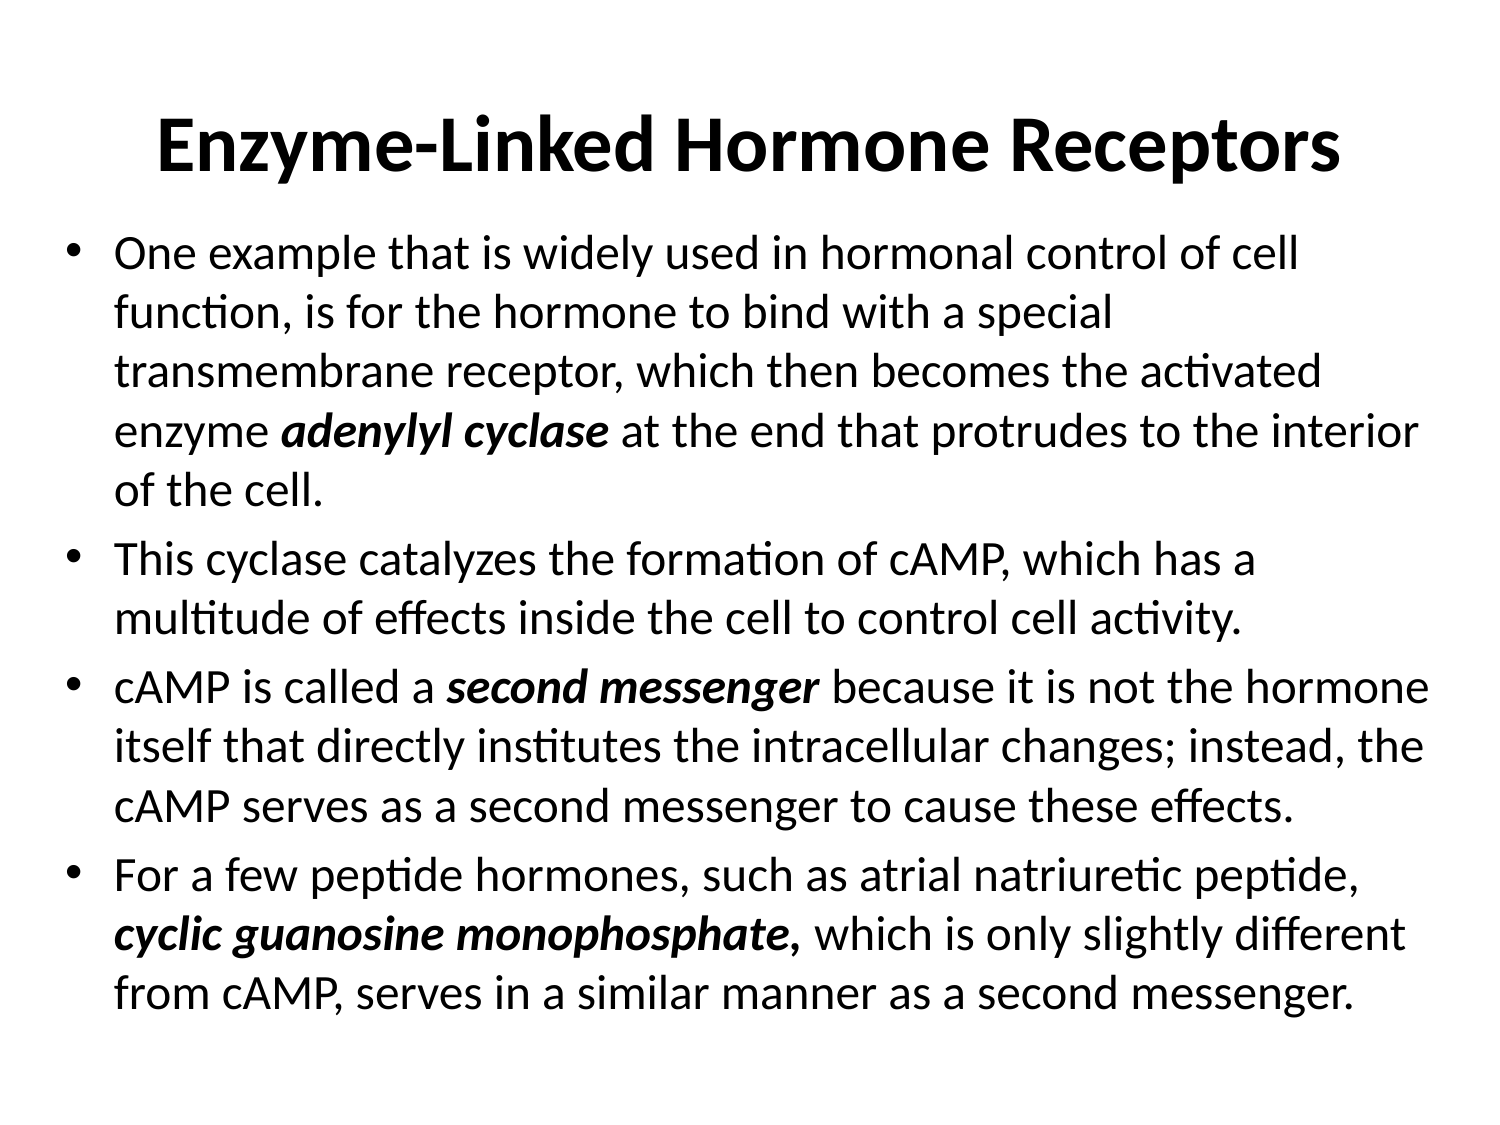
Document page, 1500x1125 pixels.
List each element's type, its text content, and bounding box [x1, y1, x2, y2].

list One example that is widely used in hormonal control of cell function, is for the hormone to bind with a special transmembrane receptor, which then becomes the activated enzyme adenylyl cyclase at the end that protrudes to the interior of the cell. This cyclase catalyzes the formation of cAMP, which has a multitude of effects inside the cell to control cell activity. cAMP is called a second messenger because it is not the hormone itself that directly institutes the intracellular changes; instead, the cAMP serves as a second messenger to cause these effects. For a few peptide hormones, such as atrial natriuretic peptide, cyclic guanosine monophosphate, which is only slightly different from cAMP, serves in a similar manner as a second messenger. [50, 212, 1450, 1088]
title Enzyme-Linked Hormone Receptors [75, 45, 1425, 212]
